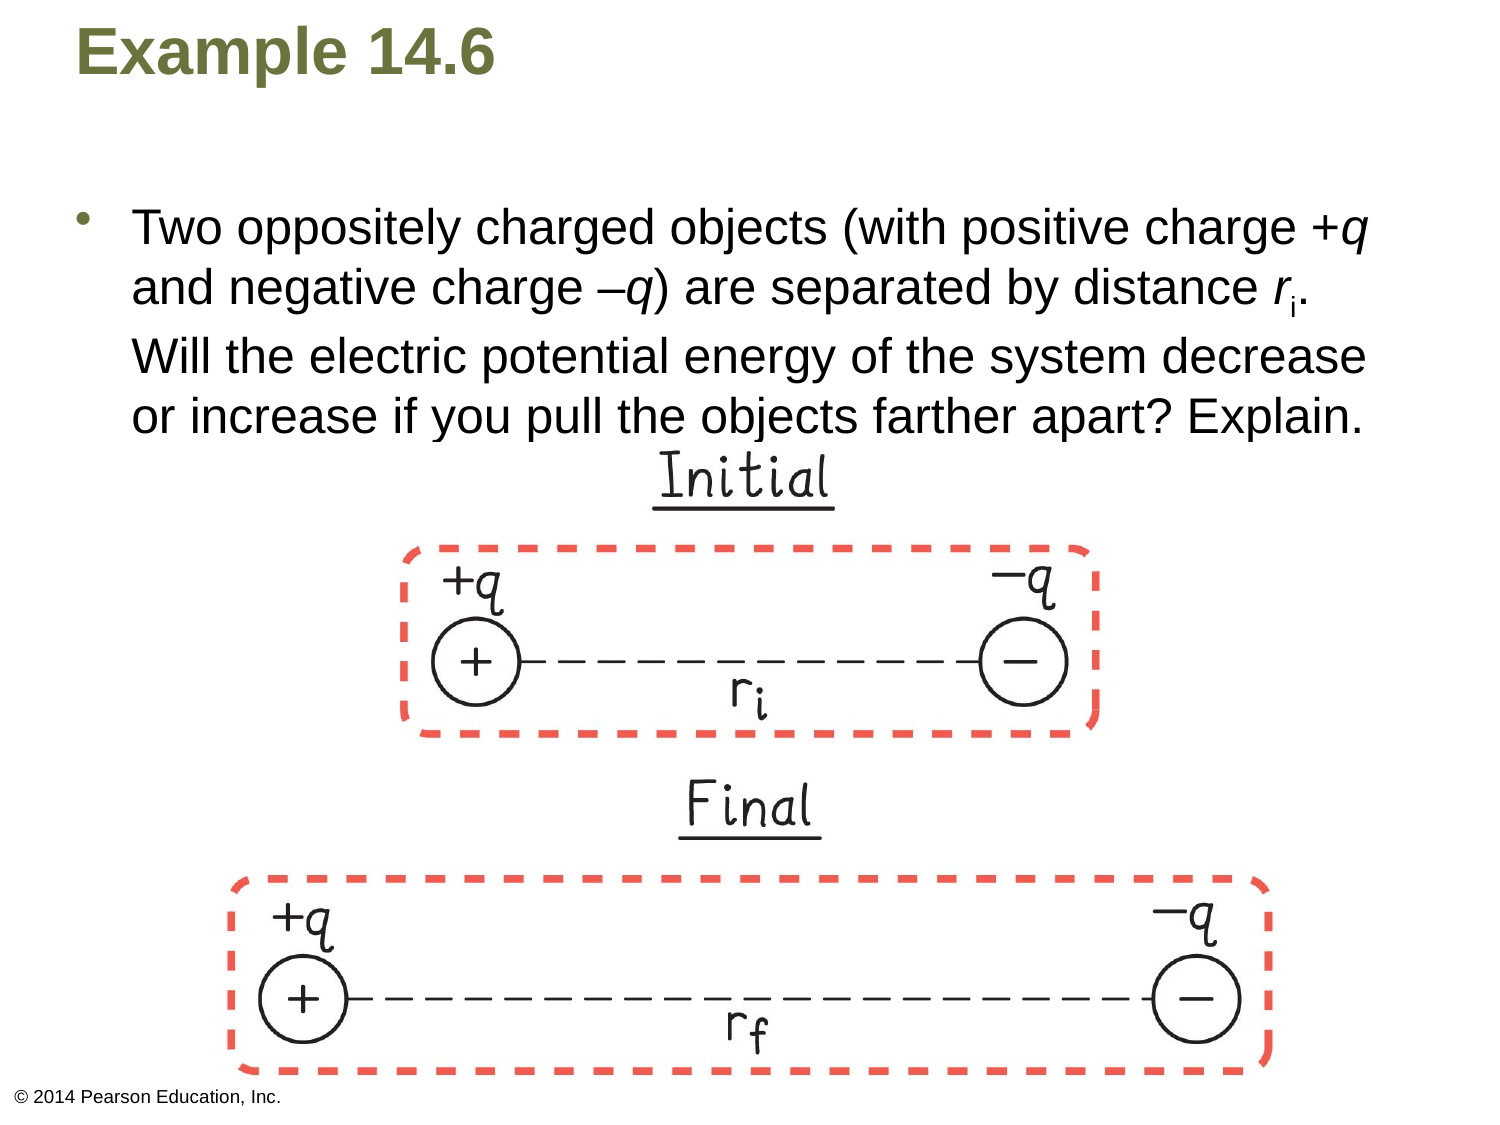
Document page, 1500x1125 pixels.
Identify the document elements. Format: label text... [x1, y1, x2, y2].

footer © 2014 Pearson Education, Inc. [14, 1084, 900, 1115]
list Two oppositely charged objects (with positive charge +q and negative charge –q) are separated by distance ri. Will the electric potential energy of the system decrease or increase if you pull the objects farther apart? Explain. [59, 187, 1410, 1025]
title Example 14.6 [0, 0, 1500, 96]
picture [218, 442, 1280, 1079]
